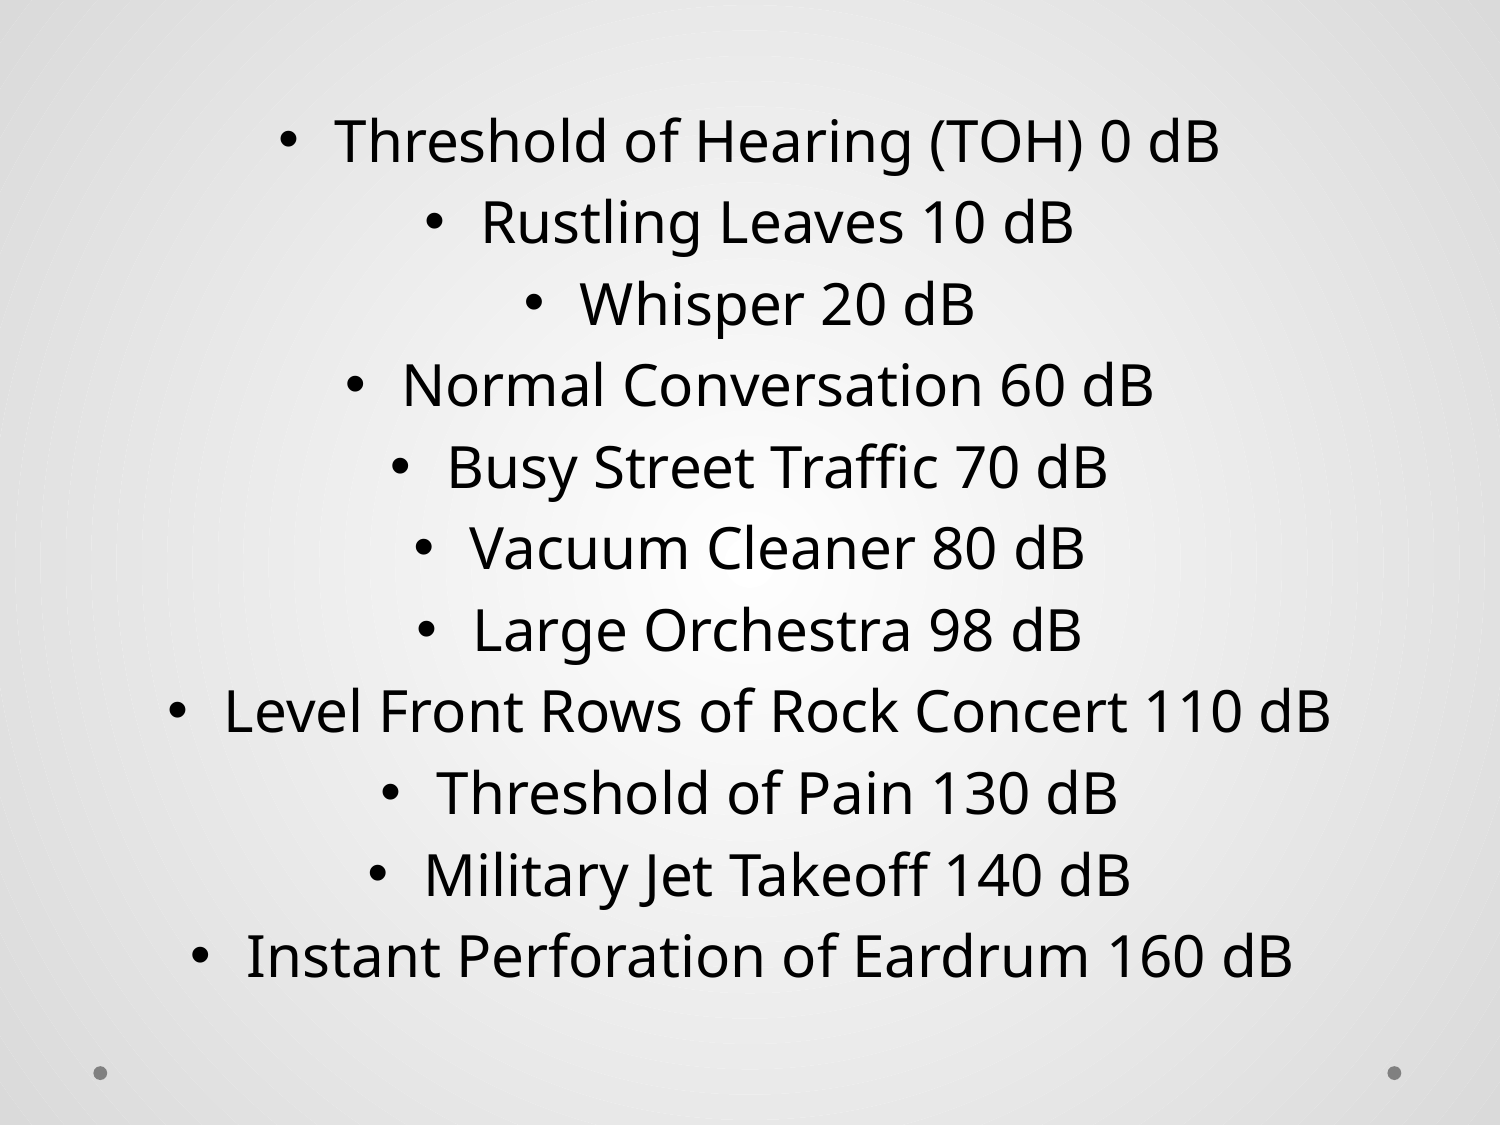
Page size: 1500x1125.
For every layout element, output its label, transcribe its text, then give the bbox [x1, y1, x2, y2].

list Threshold of Hearing (TOH) 0 dB Rustling Leaves 10 dB Whisper 20 dB Normal Conversation 60 dB Busy Street Traffic 70 dB Vacuum Cleaner 80 dB Large Orchestra 98 dB Level Front Rows of Rock Concert 110 dB Threshold of Pain 130 dB Military Jet Takeoff 140 dB Instant Perforation of Eardrum 160 dB [75, 96, 1425, 1072]
